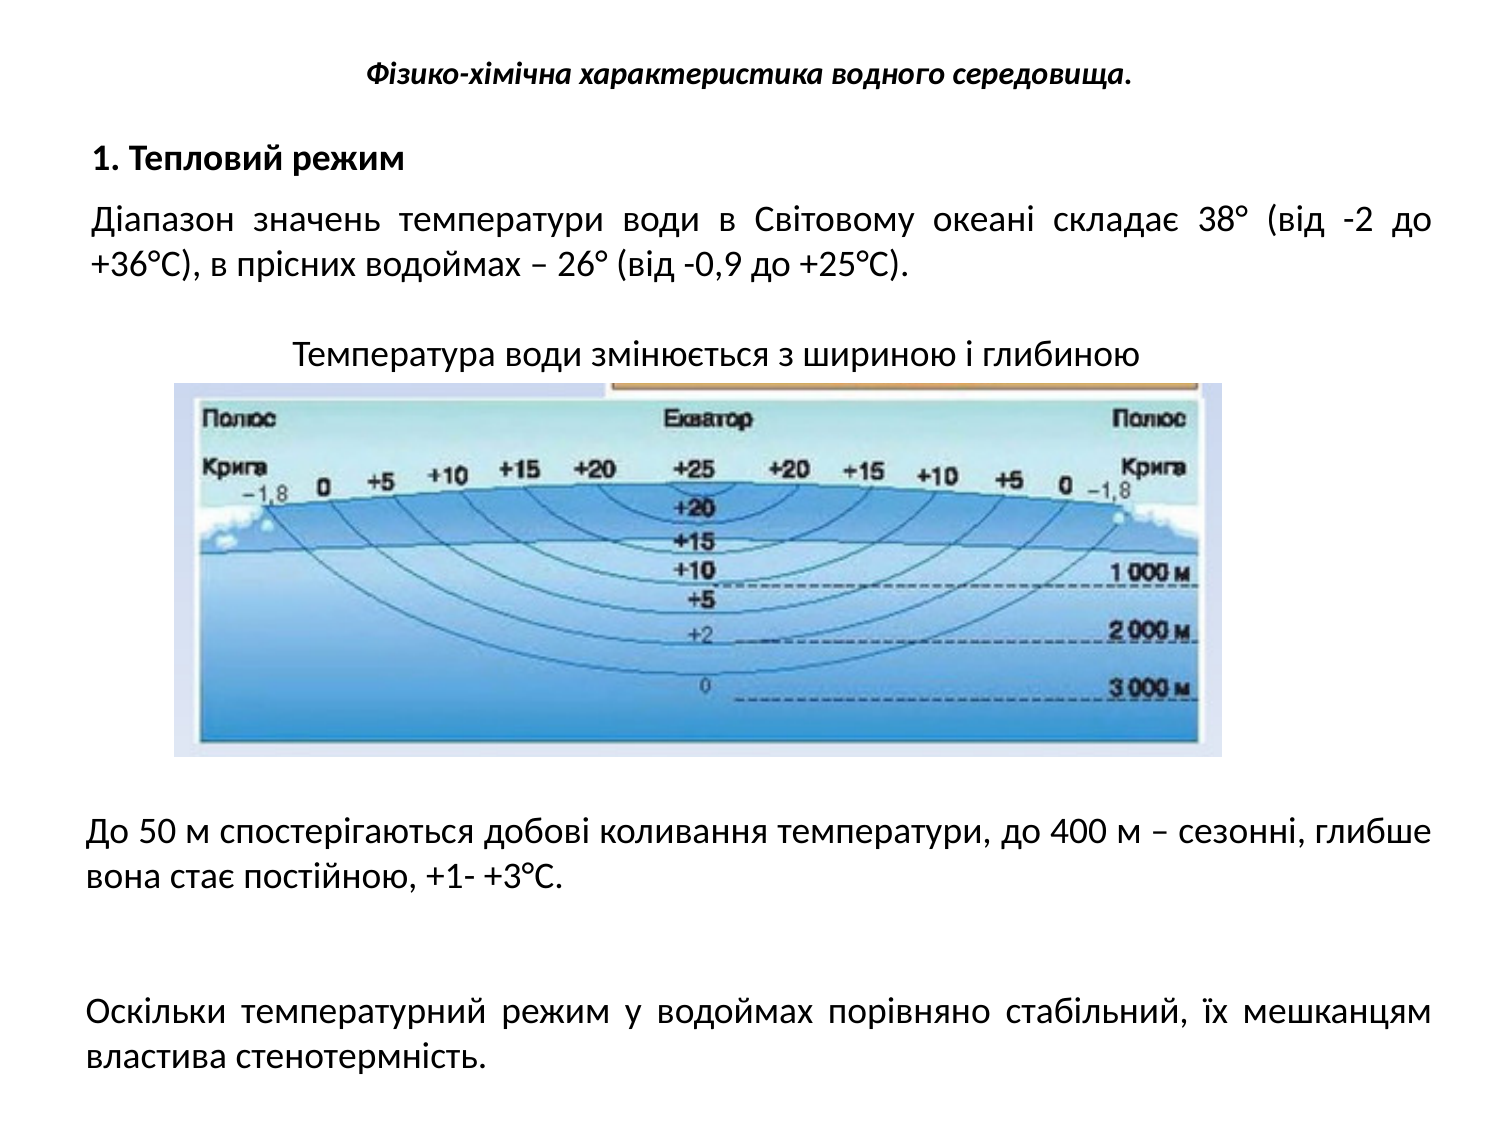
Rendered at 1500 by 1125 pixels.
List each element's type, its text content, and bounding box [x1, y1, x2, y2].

text_box Температура води змінюється з шириною і глибиною [194, 321, 1247, 382]
text_box 1. Тепловий режим [76, 125, 656, 186]
title Фізико-хімічна характеристика водного середовища. [75, 45, 1425, 138]
text_box До 50 м спостерігаються добові коливання температури, до 400 м – сезонні, глибше вона стає постійною, +1- +3°С. Оскільки температурний режим у водоймах порівняно стабільний, їх мешканцям властива стенотермність. [70, 798, 1447, 1084]
picture [173, 383, 1222, 757]
text_box Діапазон значень температури води в Світовому океані складає 38° (від -2 до +36°С), в прісних водоймах – 26° (від -0,9 до +25°С). [76, 186, 1447, 292]
